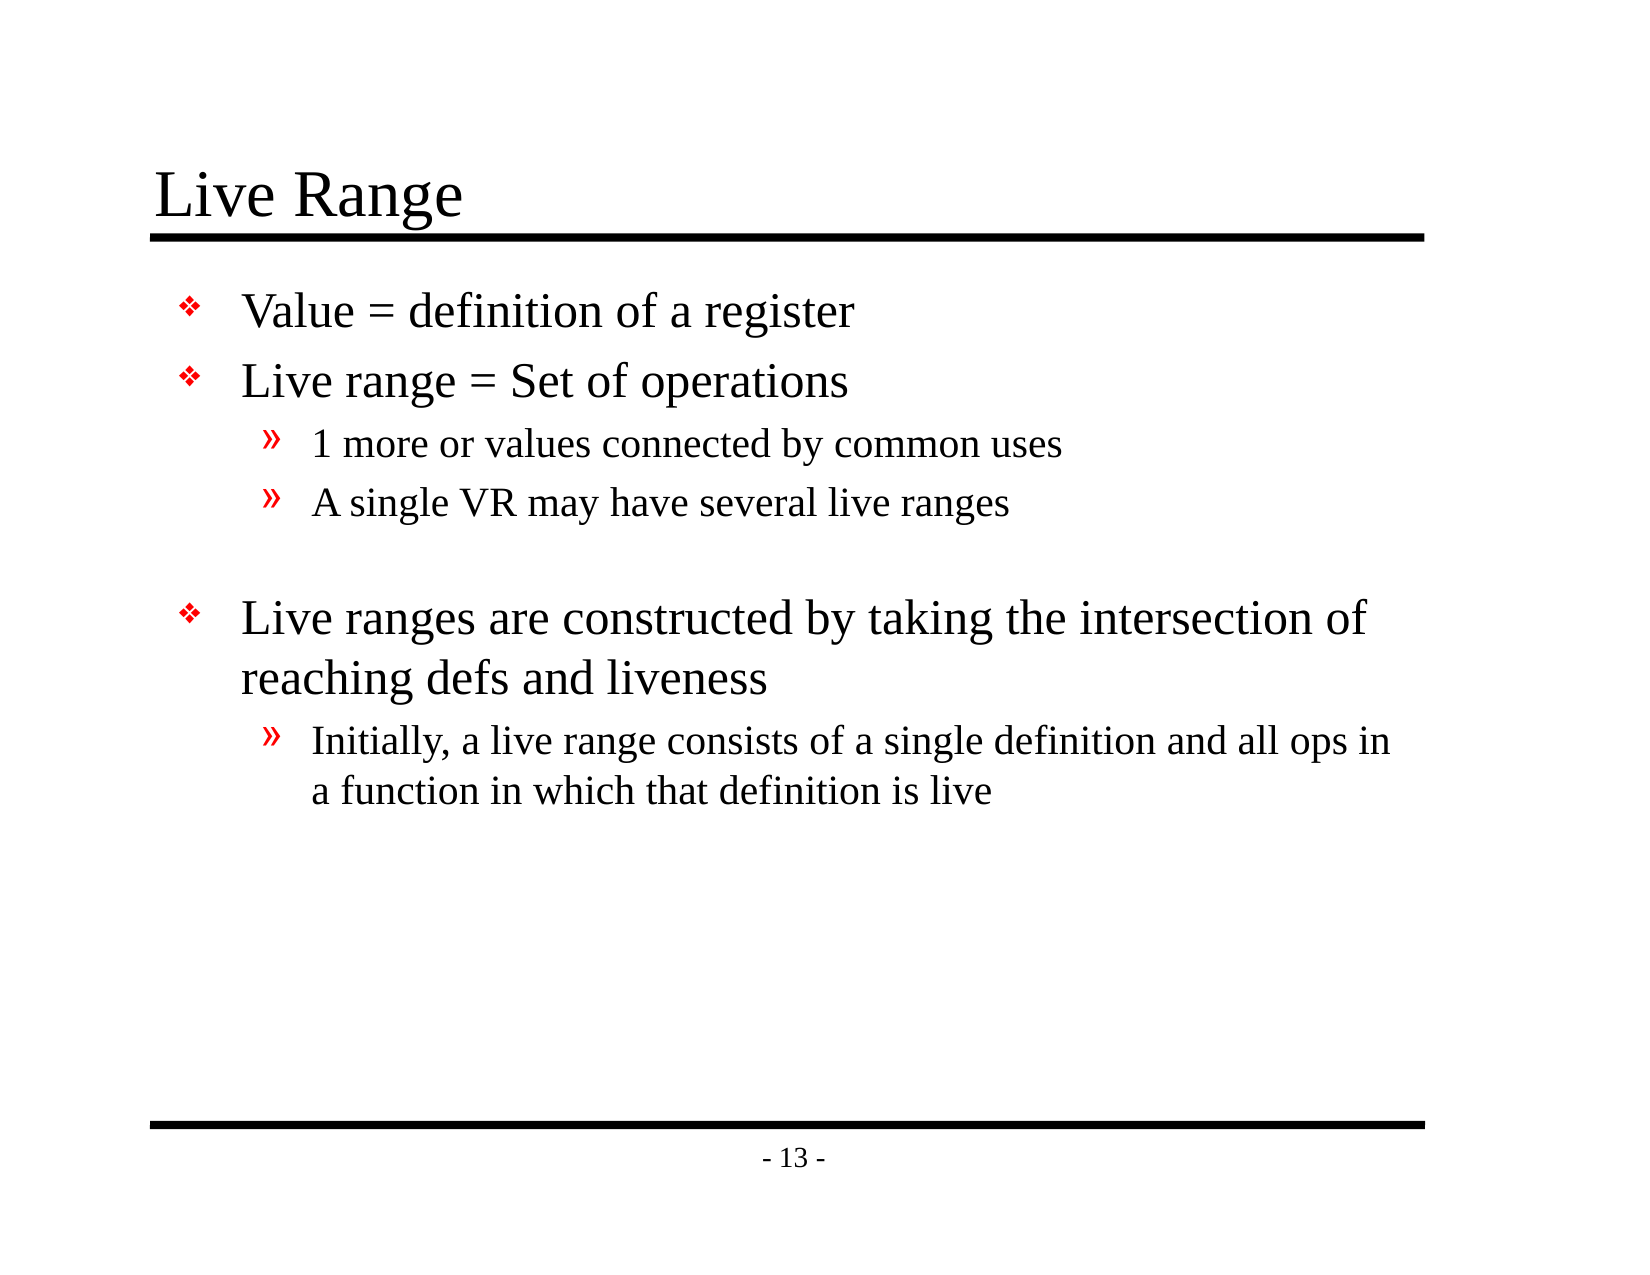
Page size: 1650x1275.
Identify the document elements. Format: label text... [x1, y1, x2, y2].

title Live Range [137, 137, 1413, 239]
list Value = definition of a register Live range = Set of operations 1 more or values connected by common uses A single VR may have several live ranges Live ranges are constructed by taking the intersection of reaching defs and liveness Initially, a live range consists of a single definition and all ops in a function in which that definition is live [162, 269, 1425, 1125]
